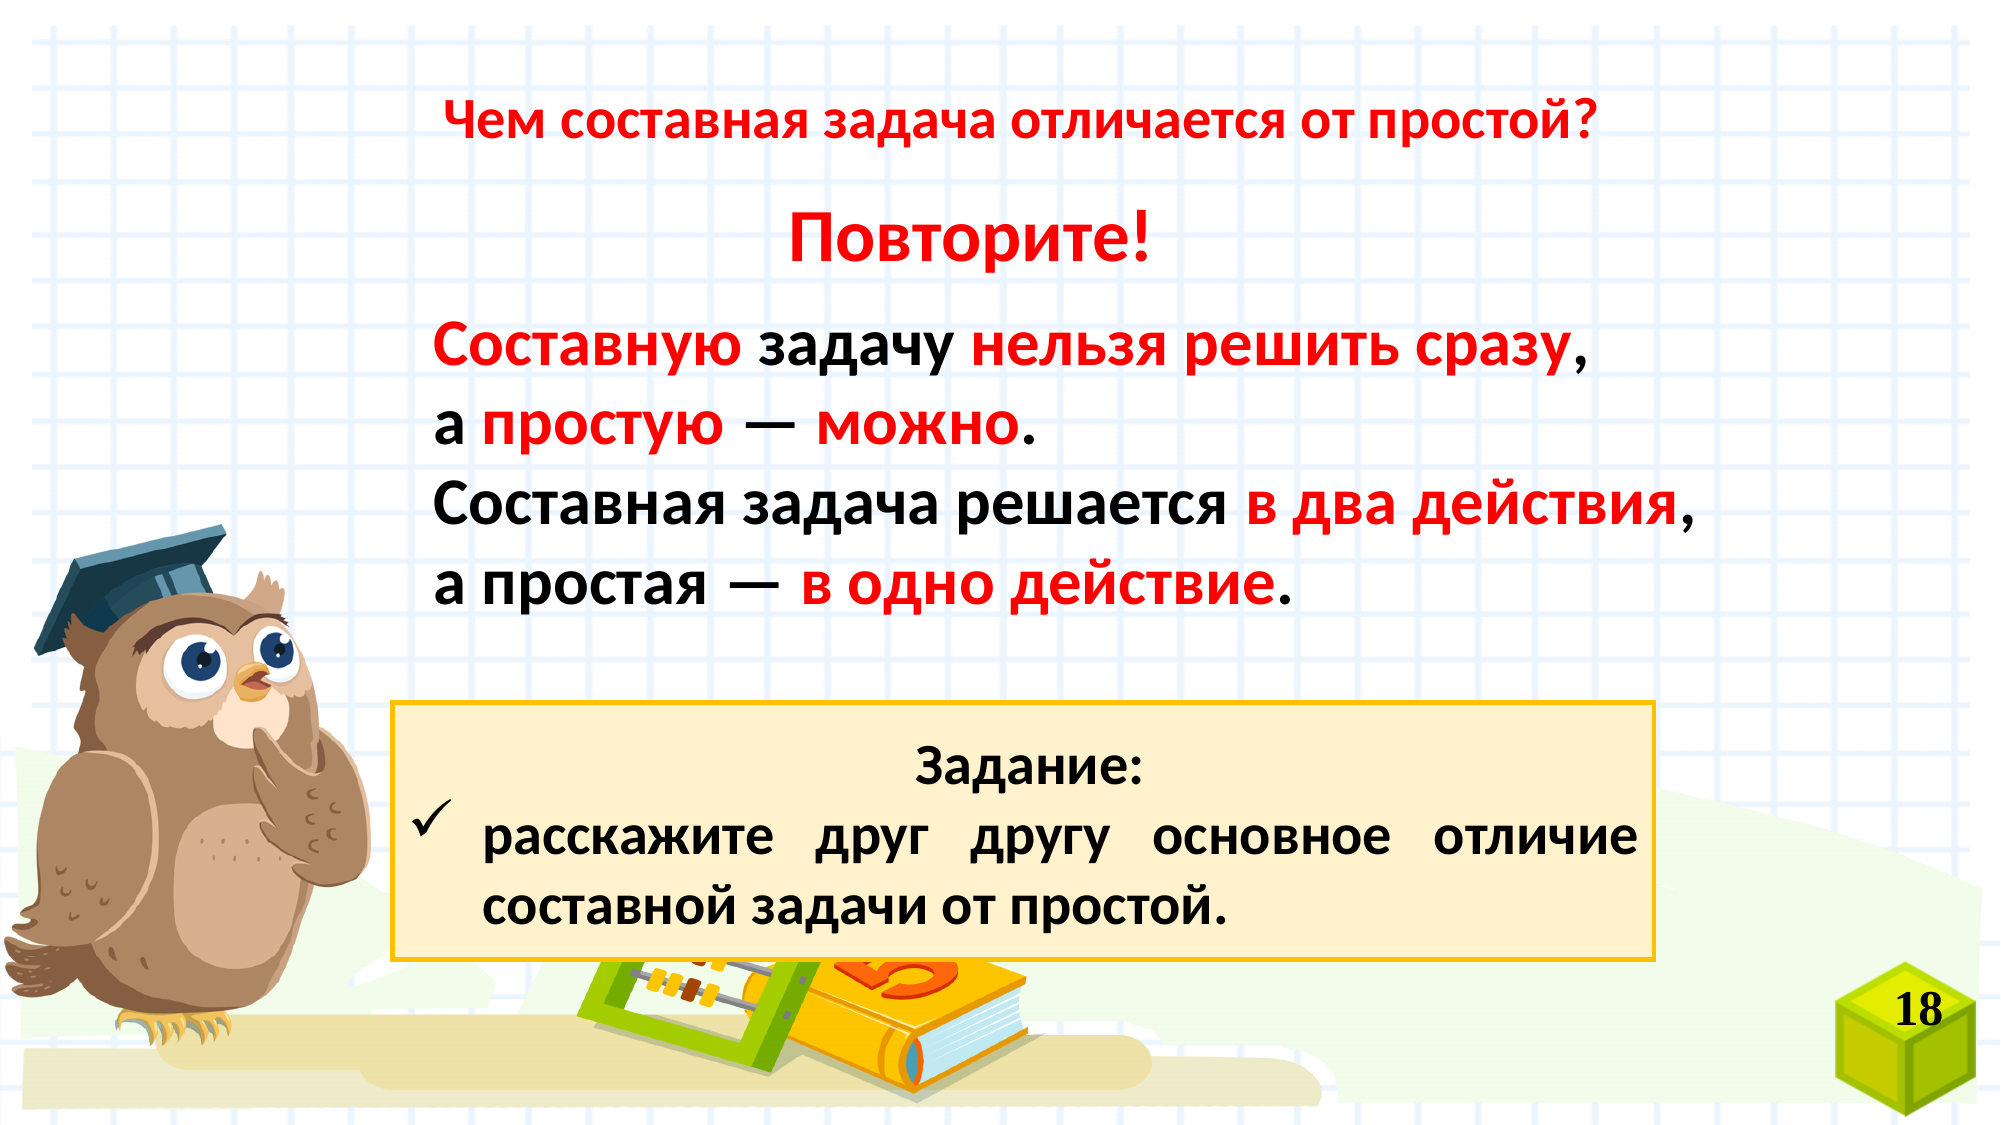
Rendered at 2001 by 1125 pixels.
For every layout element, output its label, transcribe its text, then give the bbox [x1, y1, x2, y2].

text_box Чем составная задача отличается от простой? [141, 55, 1851, 161]
picture [0, 0, 2001, 1125]
text_box Составную задачу нельзя решить сразу, а простую — можно. Составная задача решается в два действия, а простая — в одно действие. [418, 290, 1712, 626]
text_box Задание: расскажите друг другу основное отличие составной задачи от простой. [392, 702, 1655, 960]
text_box Повторите! [74, 178, 1835, 284]
